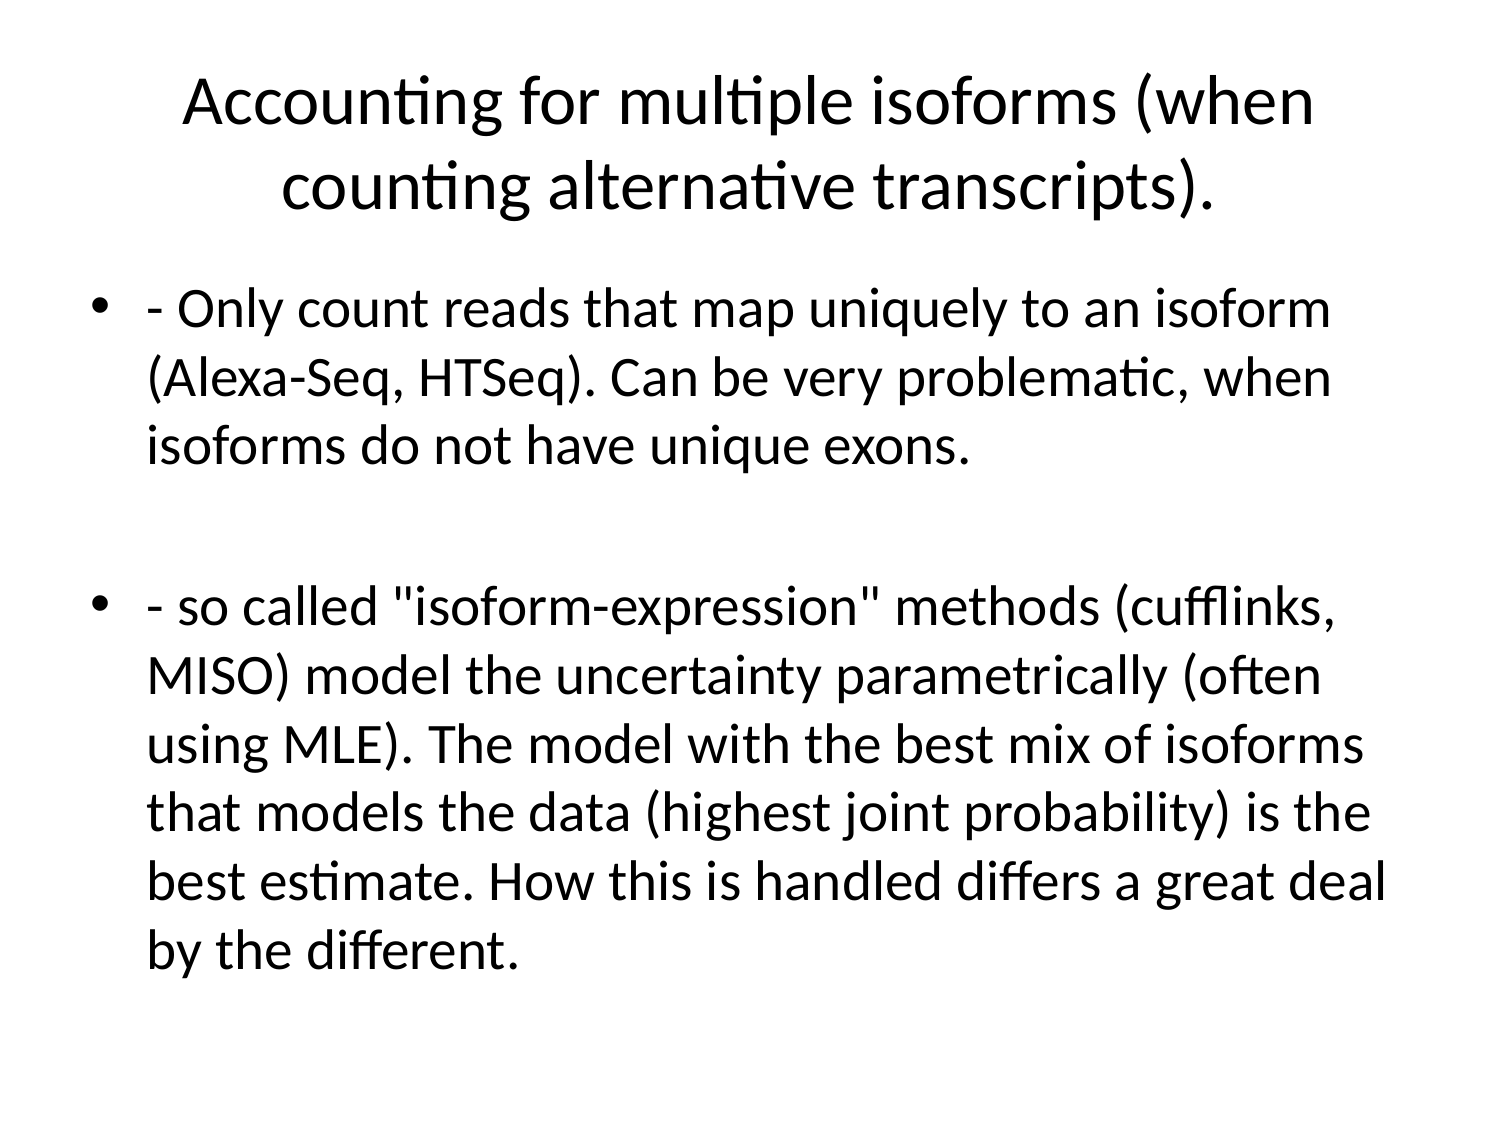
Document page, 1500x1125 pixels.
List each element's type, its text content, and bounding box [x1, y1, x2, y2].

title Accounting for multiple isoforms (when counting alternative transcripts). [75, 45, 1425, 233]
list - Only count reads that map uniquely to an isoform (Alexa-Seq, HTSeq). Can be very problematic, when isoforms do not have unique exons. - so called "isoform-expression" methods (cufflinks, MISO) model the uncertainty parametrically (often using MLE). The model with the best mix of isoforms that models the data (highest joint probability) is the best estimate. How this is handled differs a great deal by the different. [75, 262, 1425, 1005]
